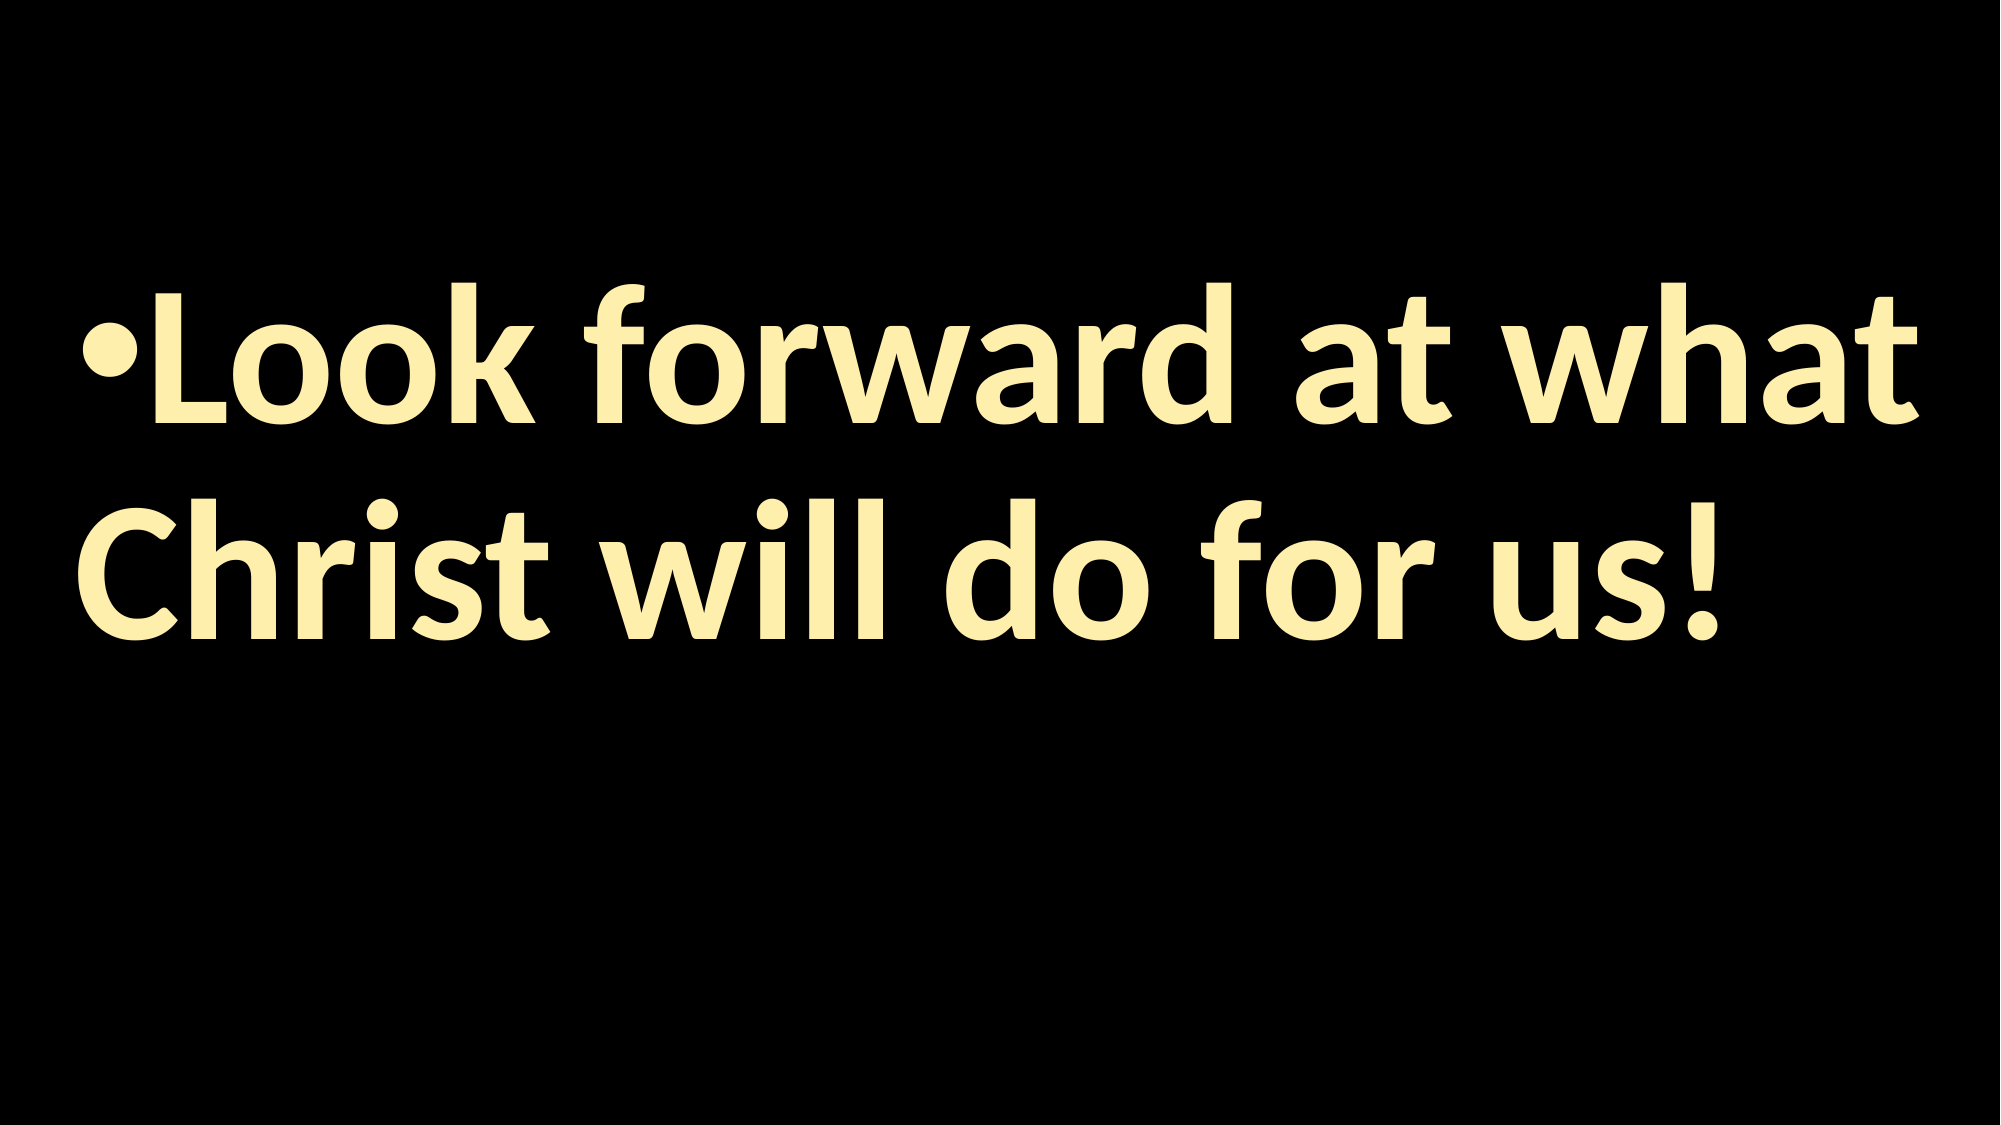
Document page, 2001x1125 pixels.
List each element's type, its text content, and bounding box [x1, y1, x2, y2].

list Look forward at what Christ will do for us! [0, 243, 2000, 1014]
